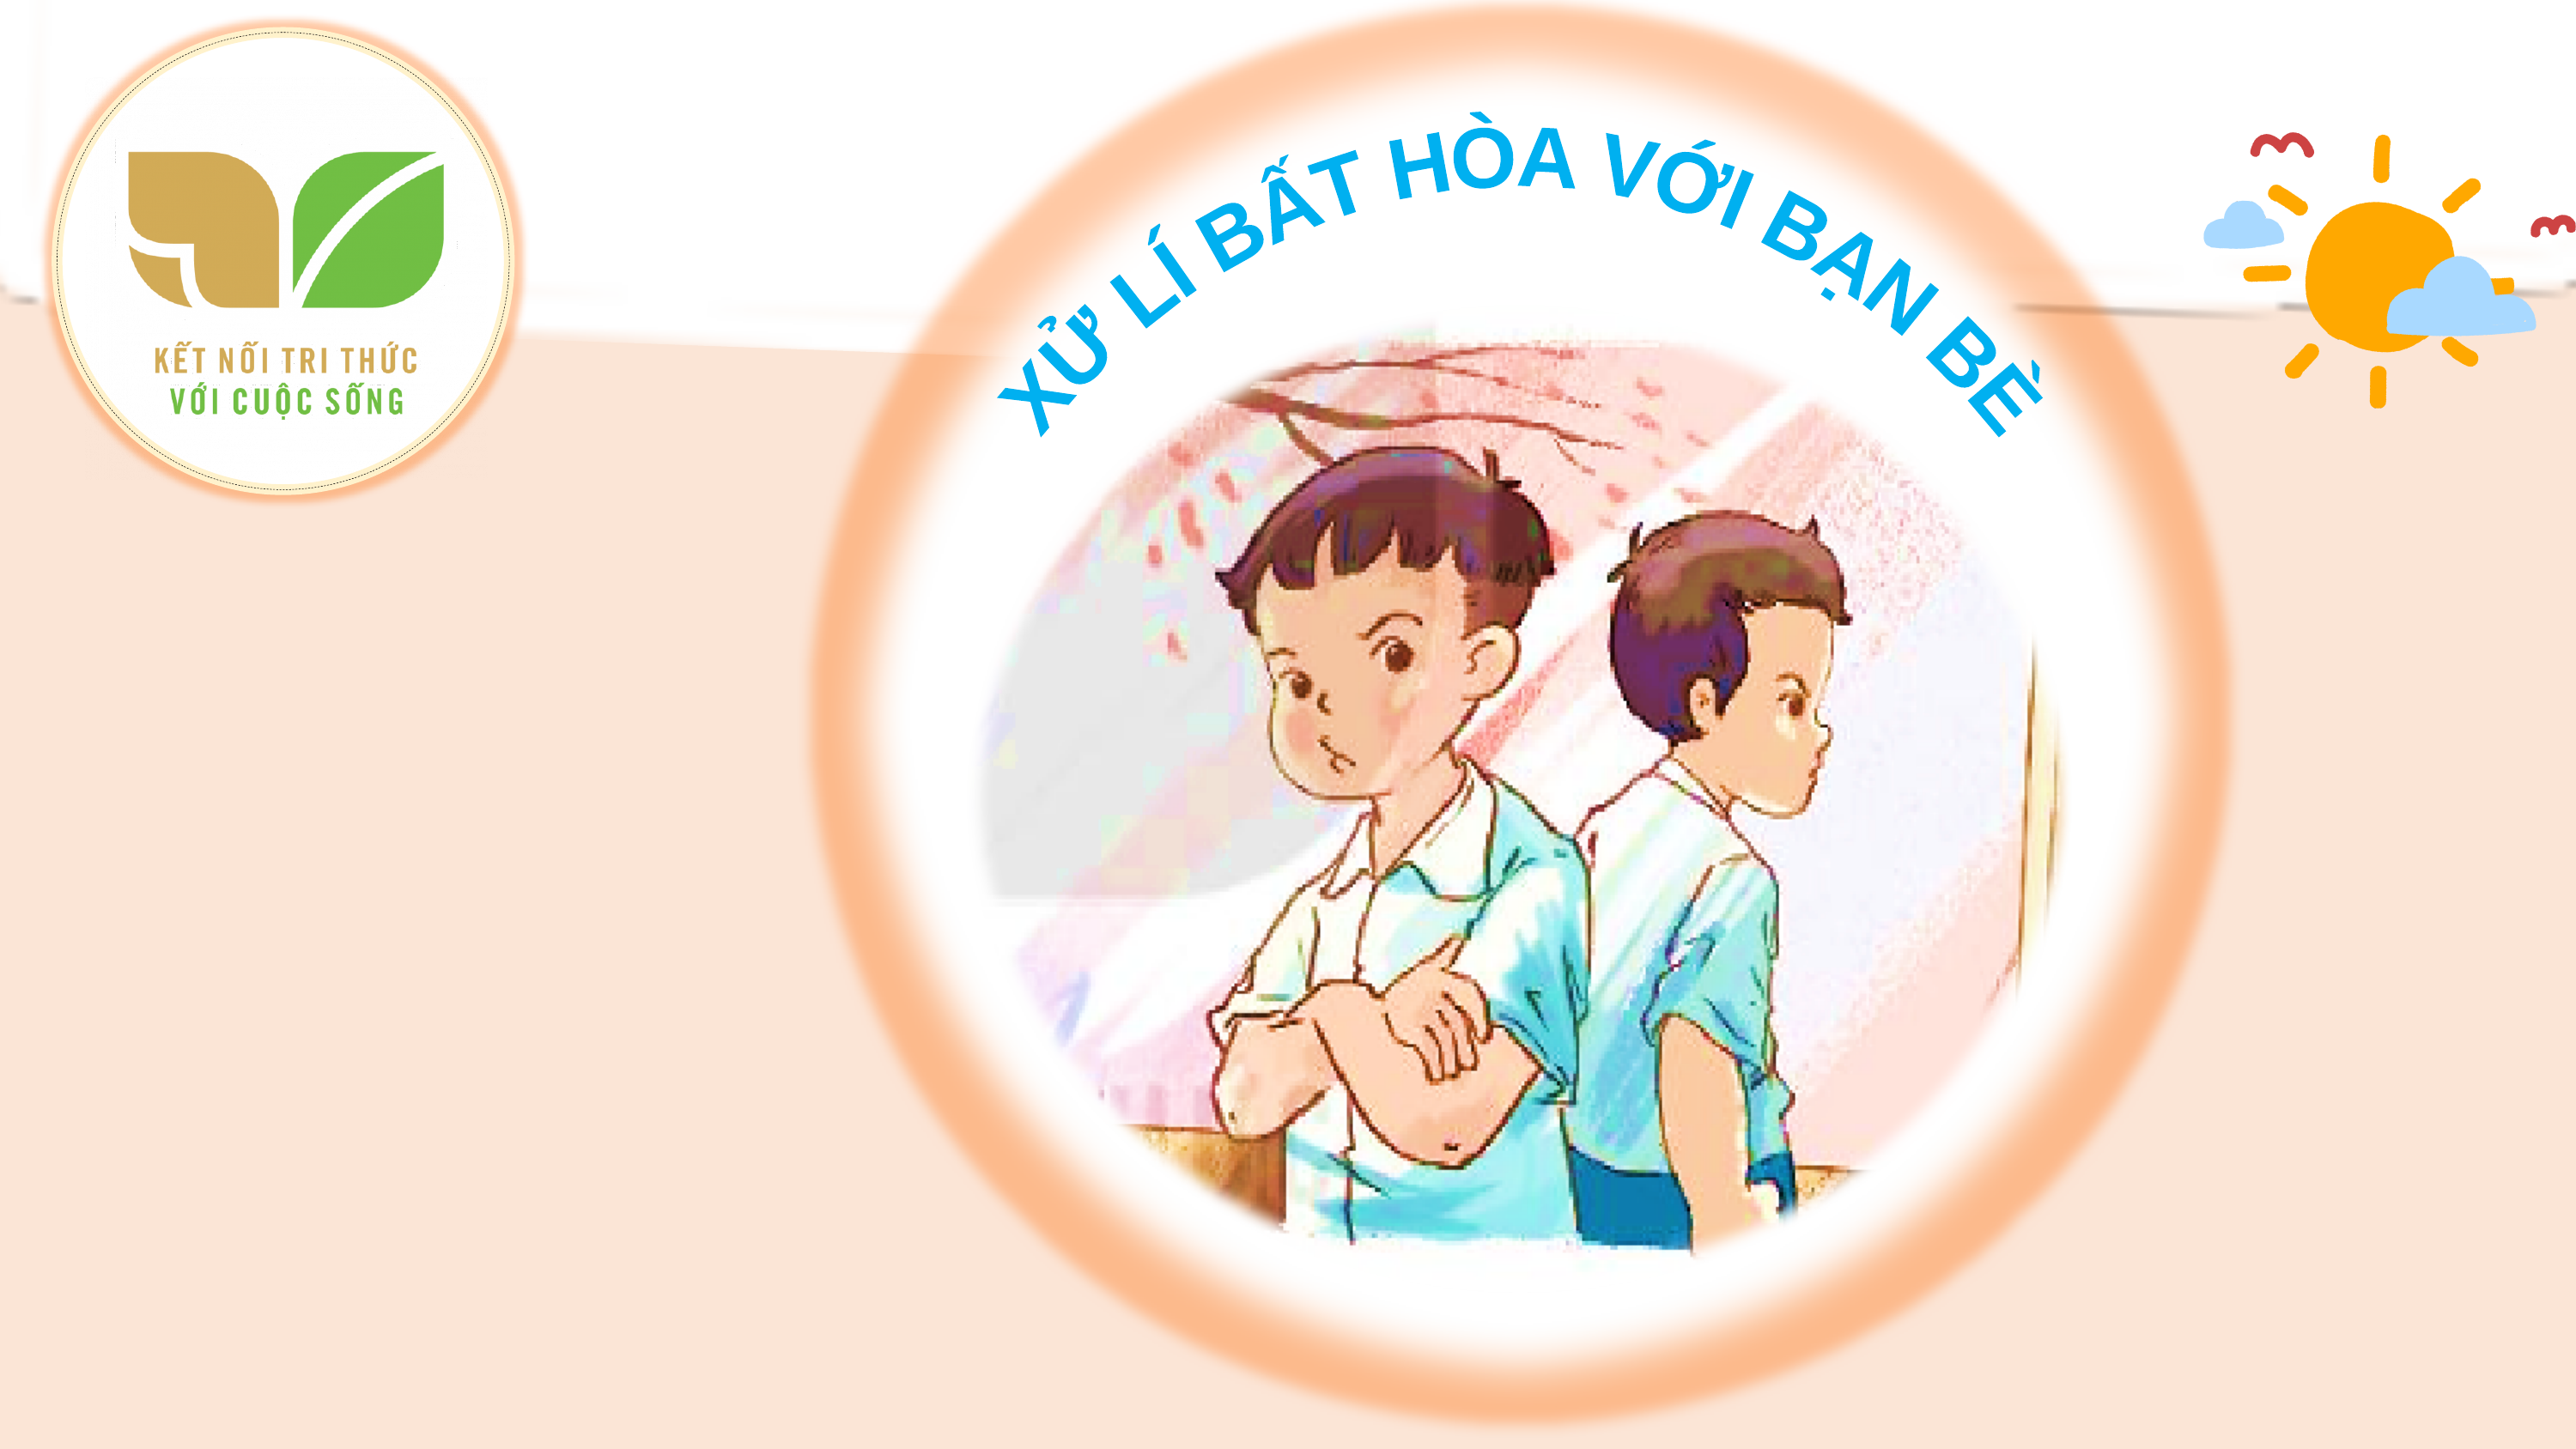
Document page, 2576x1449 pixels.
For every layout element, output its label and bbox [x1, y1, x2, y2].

picture [0, 0, 1464, 481]
picture [1577, 0, 2576, 411]
text_box [804, 19, 2236, 1449]
